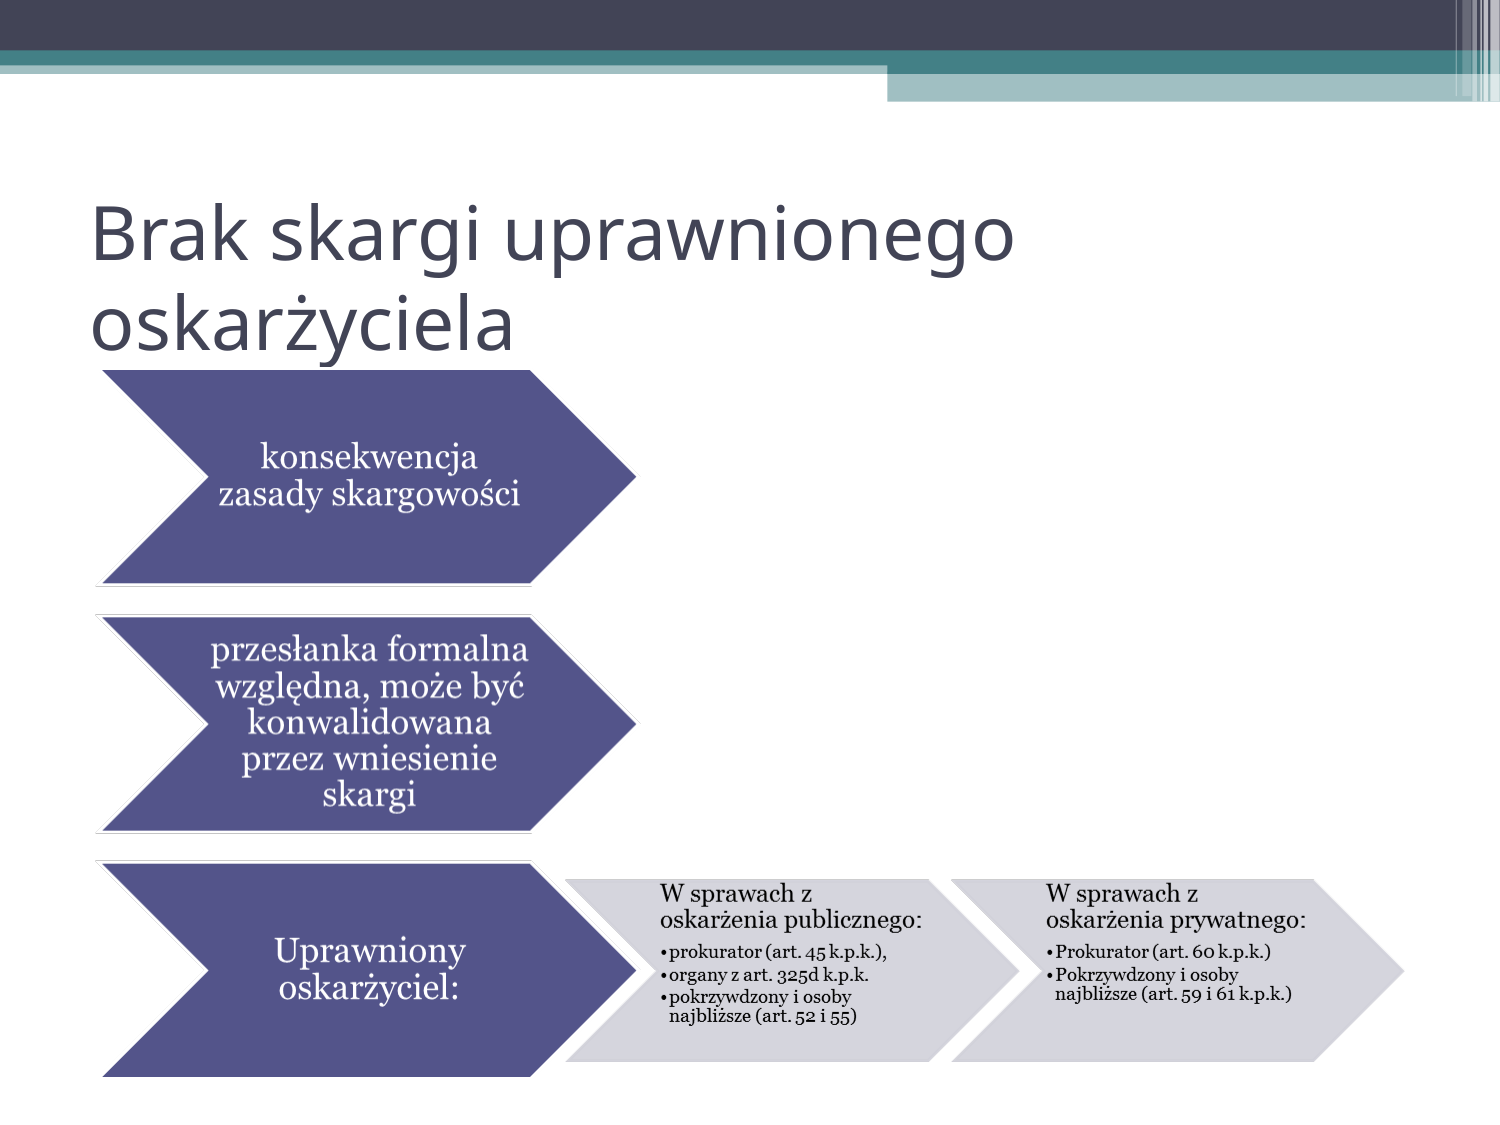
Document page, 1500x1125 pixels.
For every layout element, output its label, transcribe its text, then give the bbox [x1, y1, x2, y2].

picture [74, 367, 1425, 1080]
text_box Brak skargi uprawnionego oskarżyciela [74, 187, 1425, 363]
